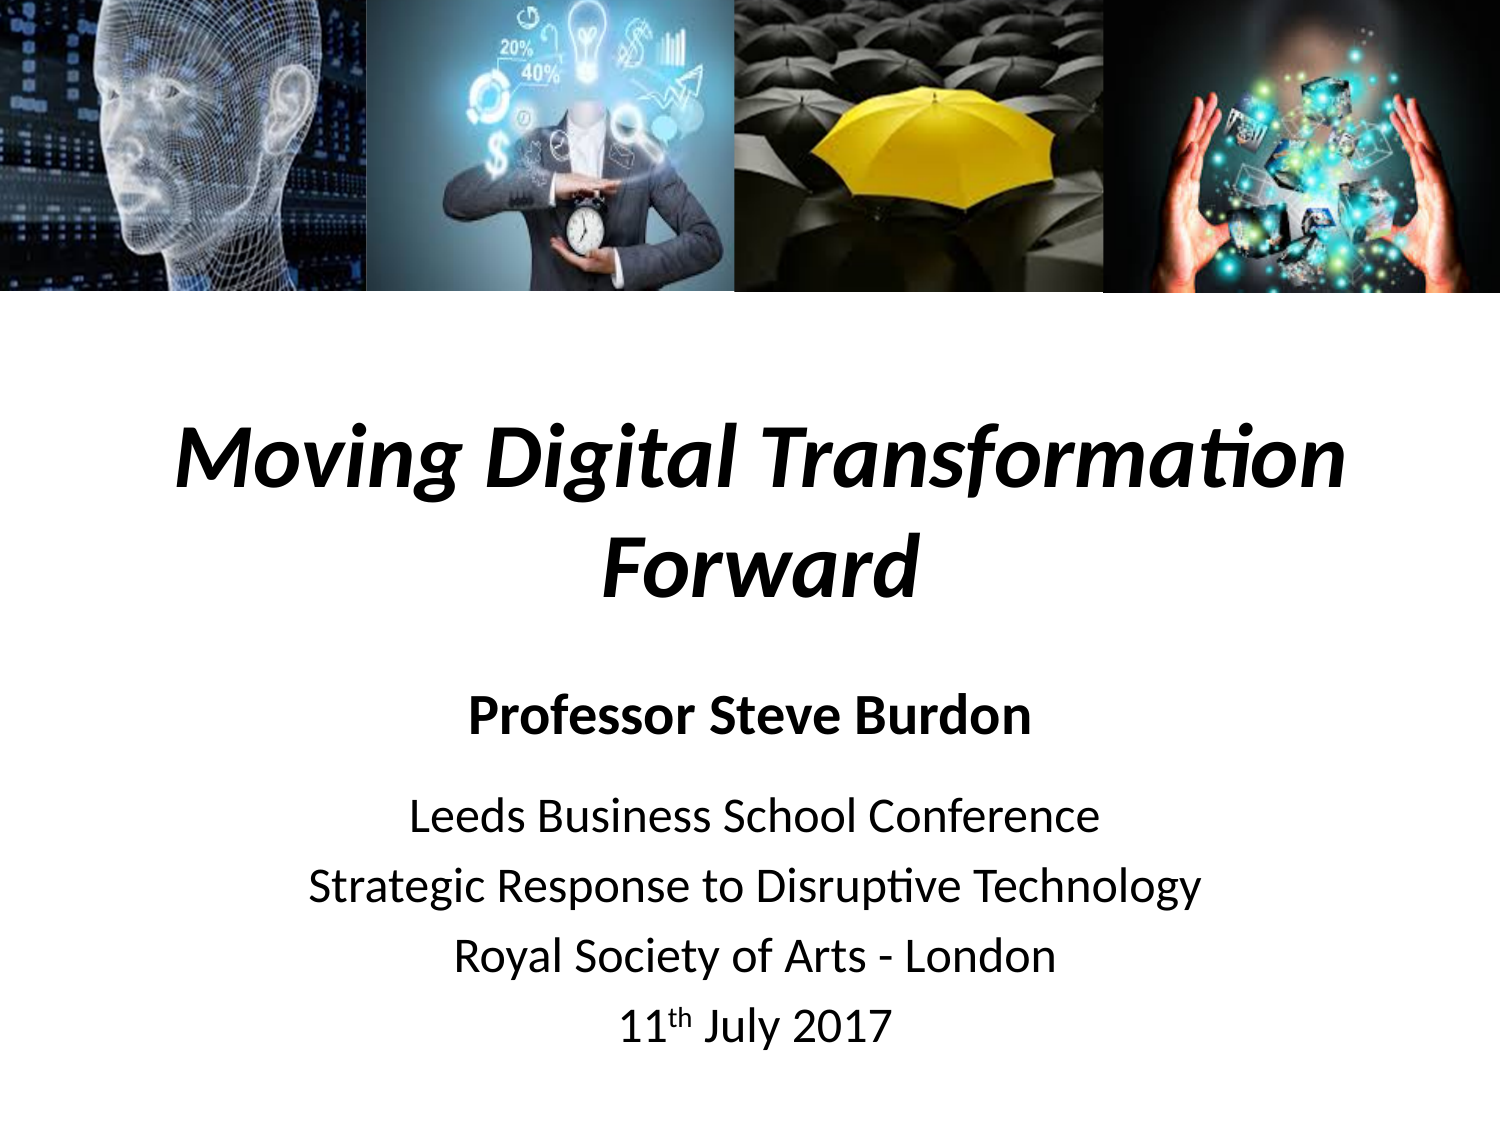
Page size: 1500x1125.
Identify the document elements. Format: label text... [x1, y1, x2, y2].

text_box Professor Steve Burdon [177, 668, 1324, 834]
picture [0, 0, 1500, 293]
subtitle Leeds Business School Conference Strategic Response to Disruptive Technology Royal Society of Arts - London 11th July 2017 [230, 834, 1281, 1063]
title Moving Digital Transformation Forward [123, 385, 1399, 627]
